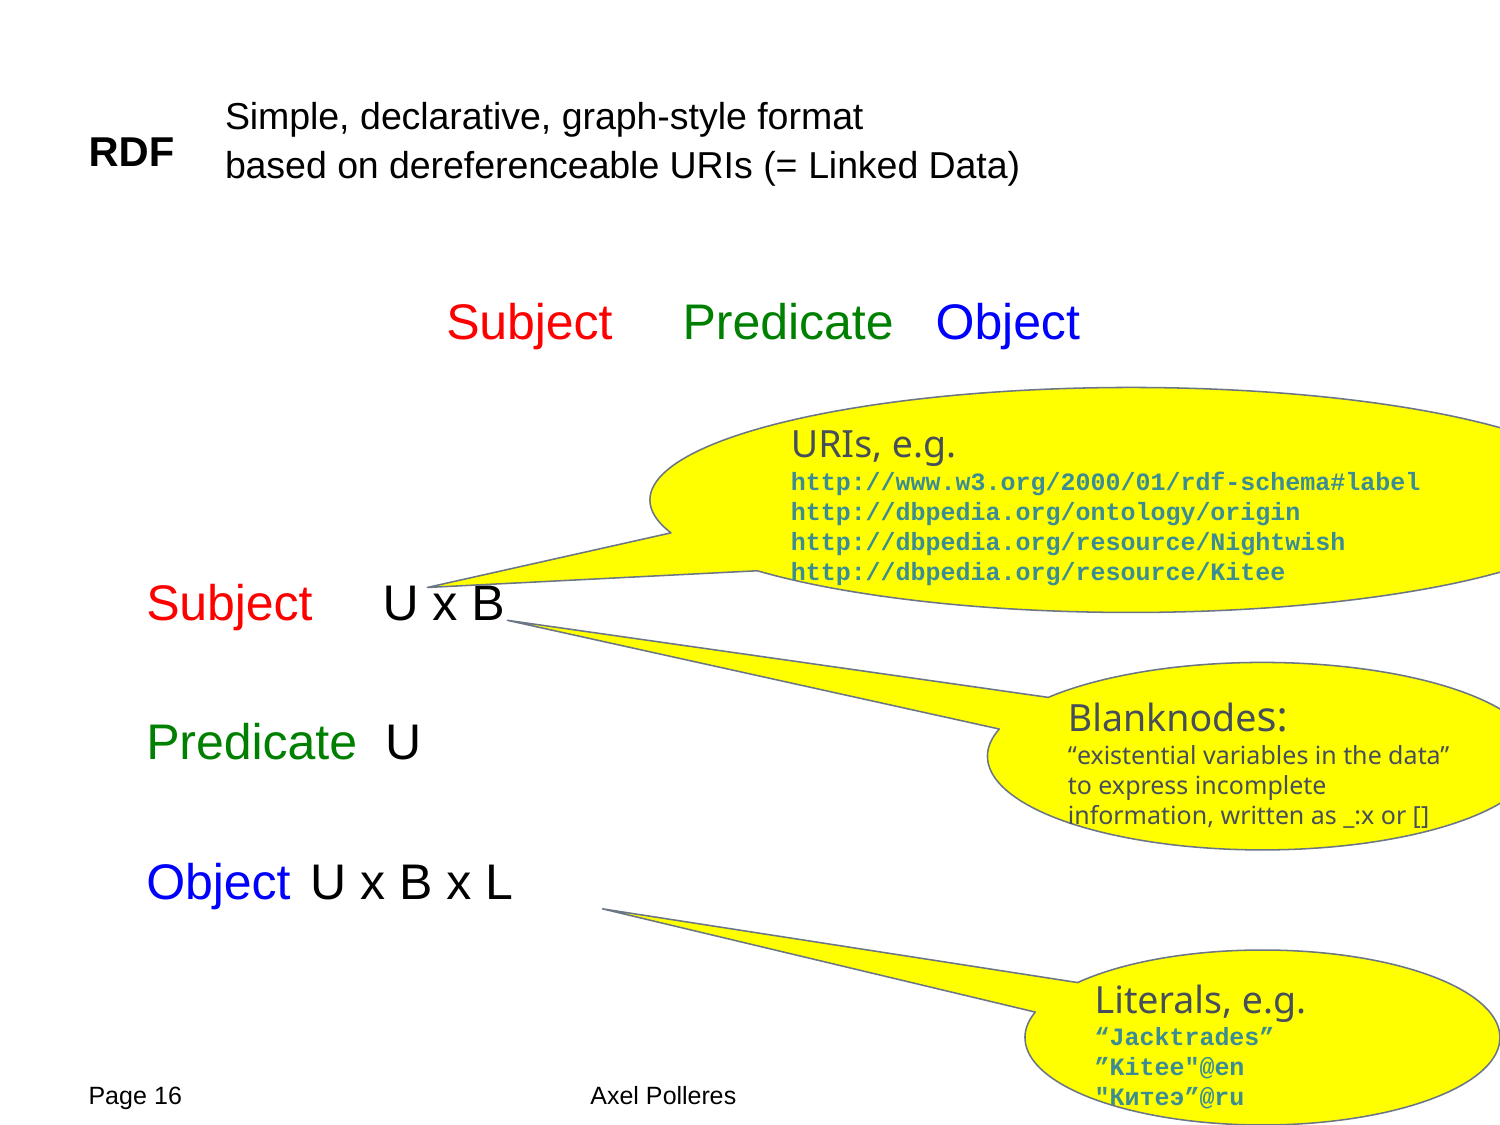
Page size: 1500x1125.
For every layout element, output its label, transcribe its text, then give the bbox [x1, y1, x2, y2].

text_box Blanknodes: “existential variables in the data” to express incomplete information, written as _:x or [] [507, 620, 1500, 850]
list Simple, declarative, graph-style format based on dereferenceable URIs (= Linked Data) [224, 87, 1101, 201]
title RDF [88, 42, 1097, 176]
text_box Subject Predicate Object Subject U x B Predicate U Object U x B x L [74, 212, 1425, 980]
text_box Literals, e.g. “Jacktrades” ”Kitee"@en "Китеэ”@ru [602, 908, 1500, 1125]
footer Axel Polleres [590, 1064, 975, 1110]
text_box 16 [76, 1048, 427, 1108]
text_box URIs, e.g. http://www.w3.org/2000/01/rdf-schema#label http://dbpedia.org/ontology/origin http://dbpedia.org/resource/Nightwish http://dbpedia.org/resource/Kitee [427, 387, 1500, 613]
